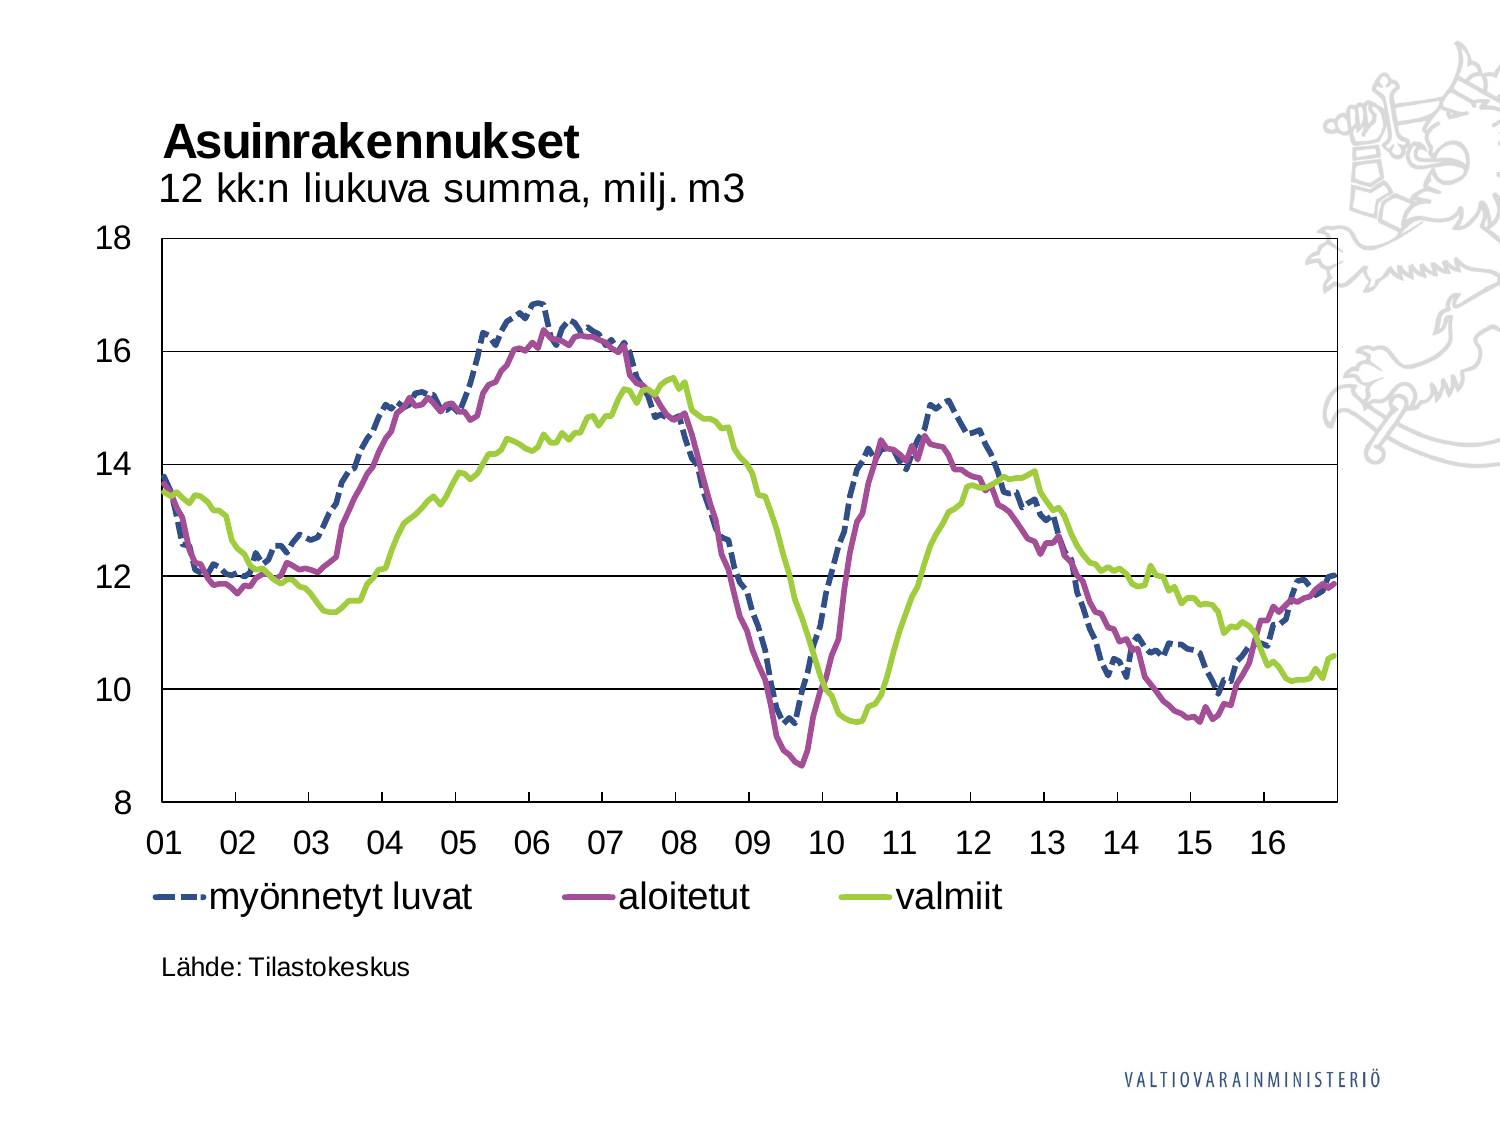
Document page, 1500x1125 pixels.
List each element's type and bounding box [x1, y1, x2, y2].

picture [1078, 1063, 1425, 1092]
picture [53, 0, 1500, 1008]
